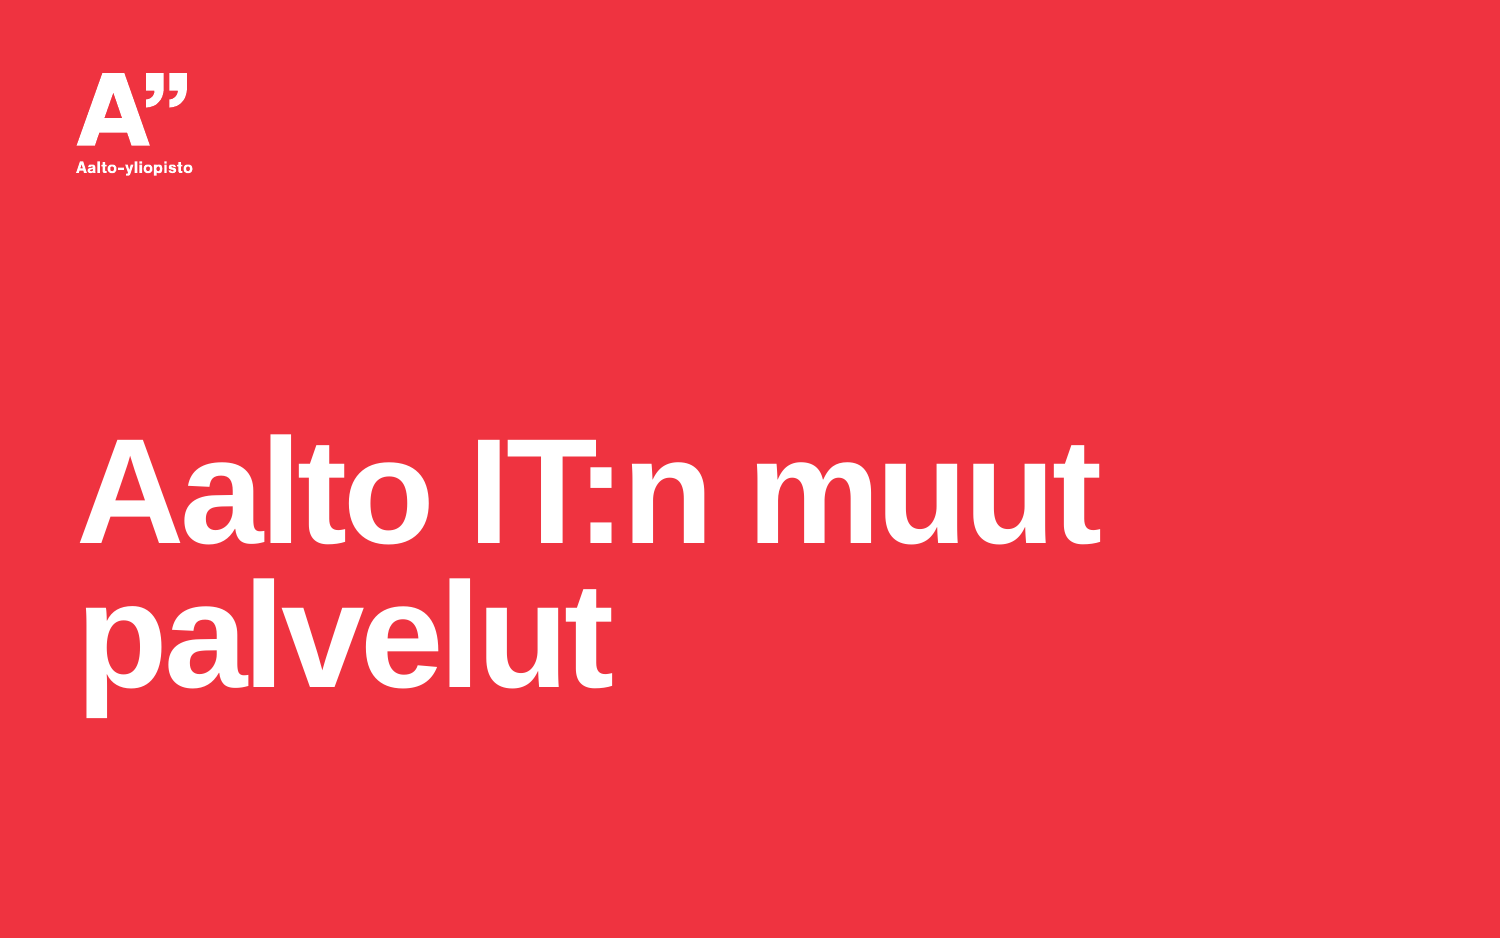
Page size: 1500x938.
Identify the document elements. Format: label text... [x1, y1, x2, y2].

title Aalto IT:n muut palvelut [76, 232, 1424, 717]
